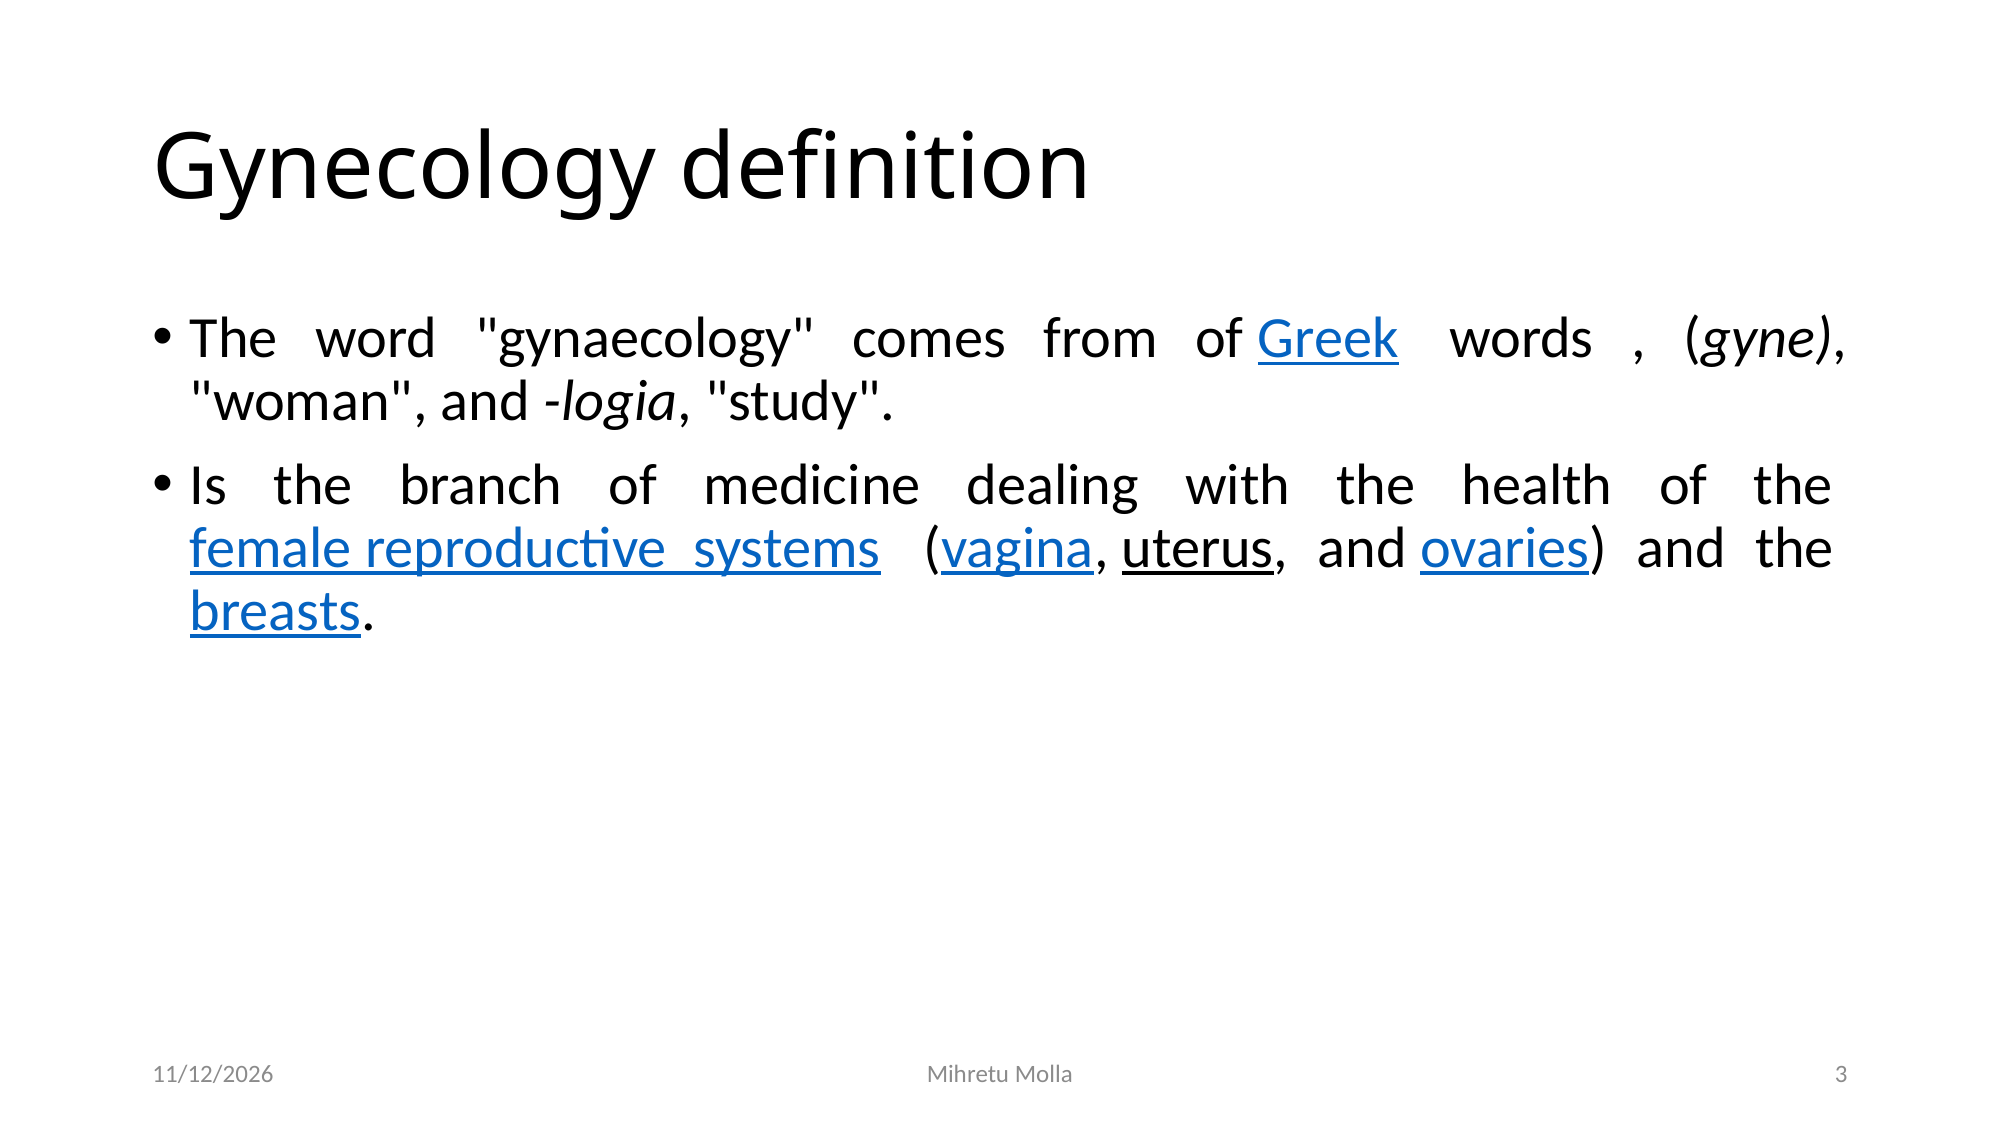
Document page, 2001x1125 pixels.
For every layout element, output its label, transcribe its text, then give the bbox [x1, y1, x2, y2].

list The word "gynaecology" comes from of Greek words , (gyne), "woman", and -logia, "study". Is the branch of medicine dealing with the health of the female reproductive systems (vagina, uterus, and ovaries) and the breasts. [137, 299, 1863, 1014]
footer Mihretu Molla [662, 1042, 1338, 1103]
title Gynecology definition [137, 59, 1863, 278]
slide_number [137, 1042, 588, 1103]
slide_number 3 [1412, 1042, 1863, 1103]
